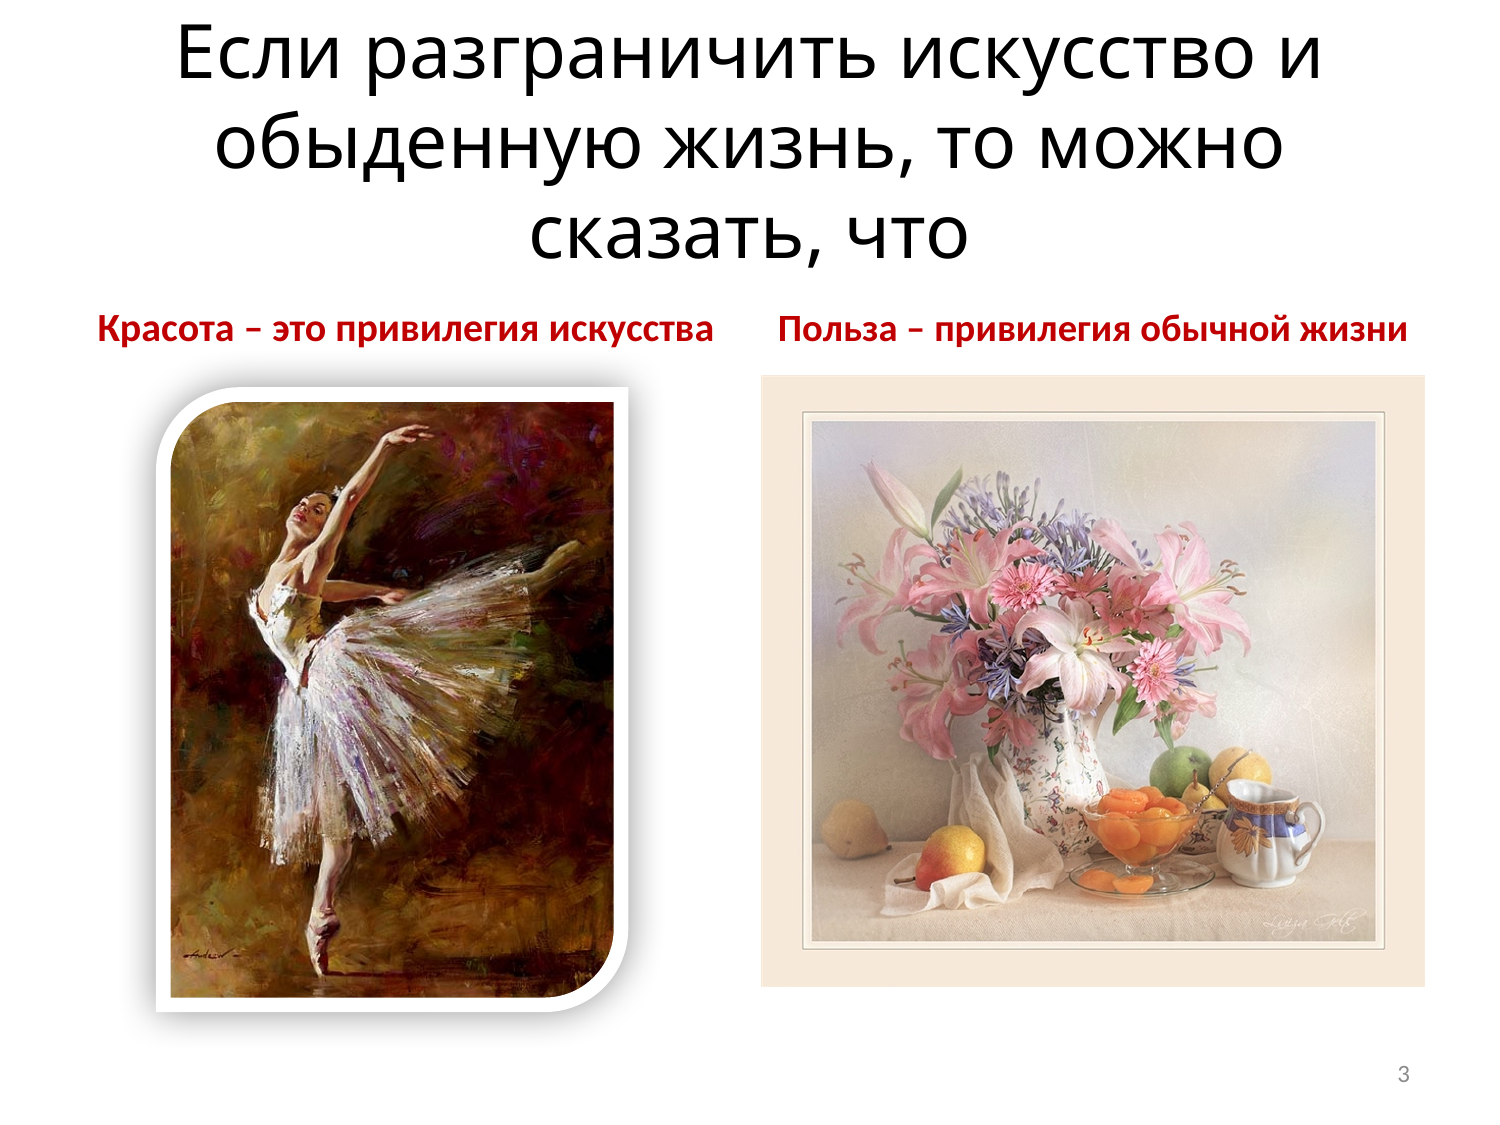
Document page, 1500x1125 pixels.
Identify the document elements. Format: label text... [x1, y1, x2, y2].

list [761, 375, 1426, 987]
list Красота – это привилегия искусства [75, 251, 738, 357]
slide_number 3 [1074, 1042, 1425, 1103]
title Если разграничить искусство и обыденную жизнь, то можно сказать, что [75, 45, 1425, 233]
list Польза – привилегия обычной жизни [761, 251, 1425, 357]
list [162, 394, 622, 1006]
